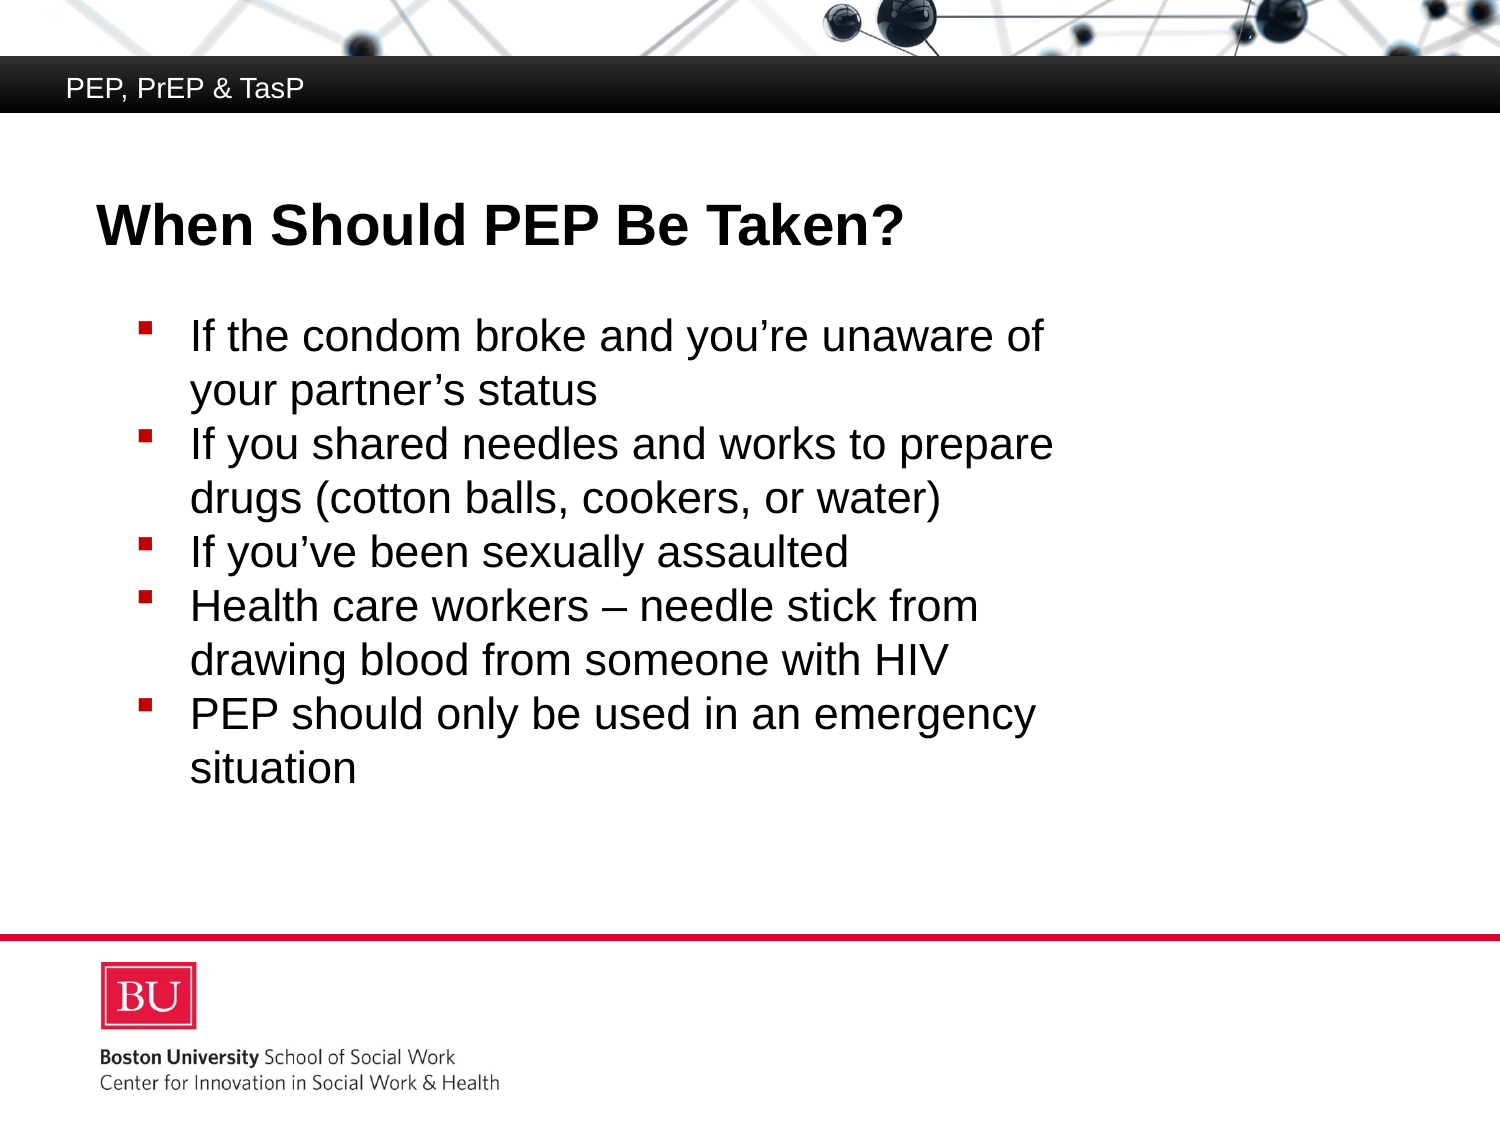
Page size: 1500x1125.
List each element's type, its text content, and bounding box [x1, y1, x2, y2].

picture [99, 962, 500, 1095]
list If the condom broke and you’re unaware of your partner’s status If you shared needles and works to prepare drugs (cotton balls, cookers, or water) If you’ve been sexually assaulted Health care workers – needle stick from drawing blood from someone with HIV PEP should only be used in an emergency situation [120, 306, 1082, 833]
title When Should PEP Be Taken? [81, 172, 1449, 327]
picture [0, 0, 1500, 56]
text_box PEP, PrEP & TasP [50, 62, 321, 113]
